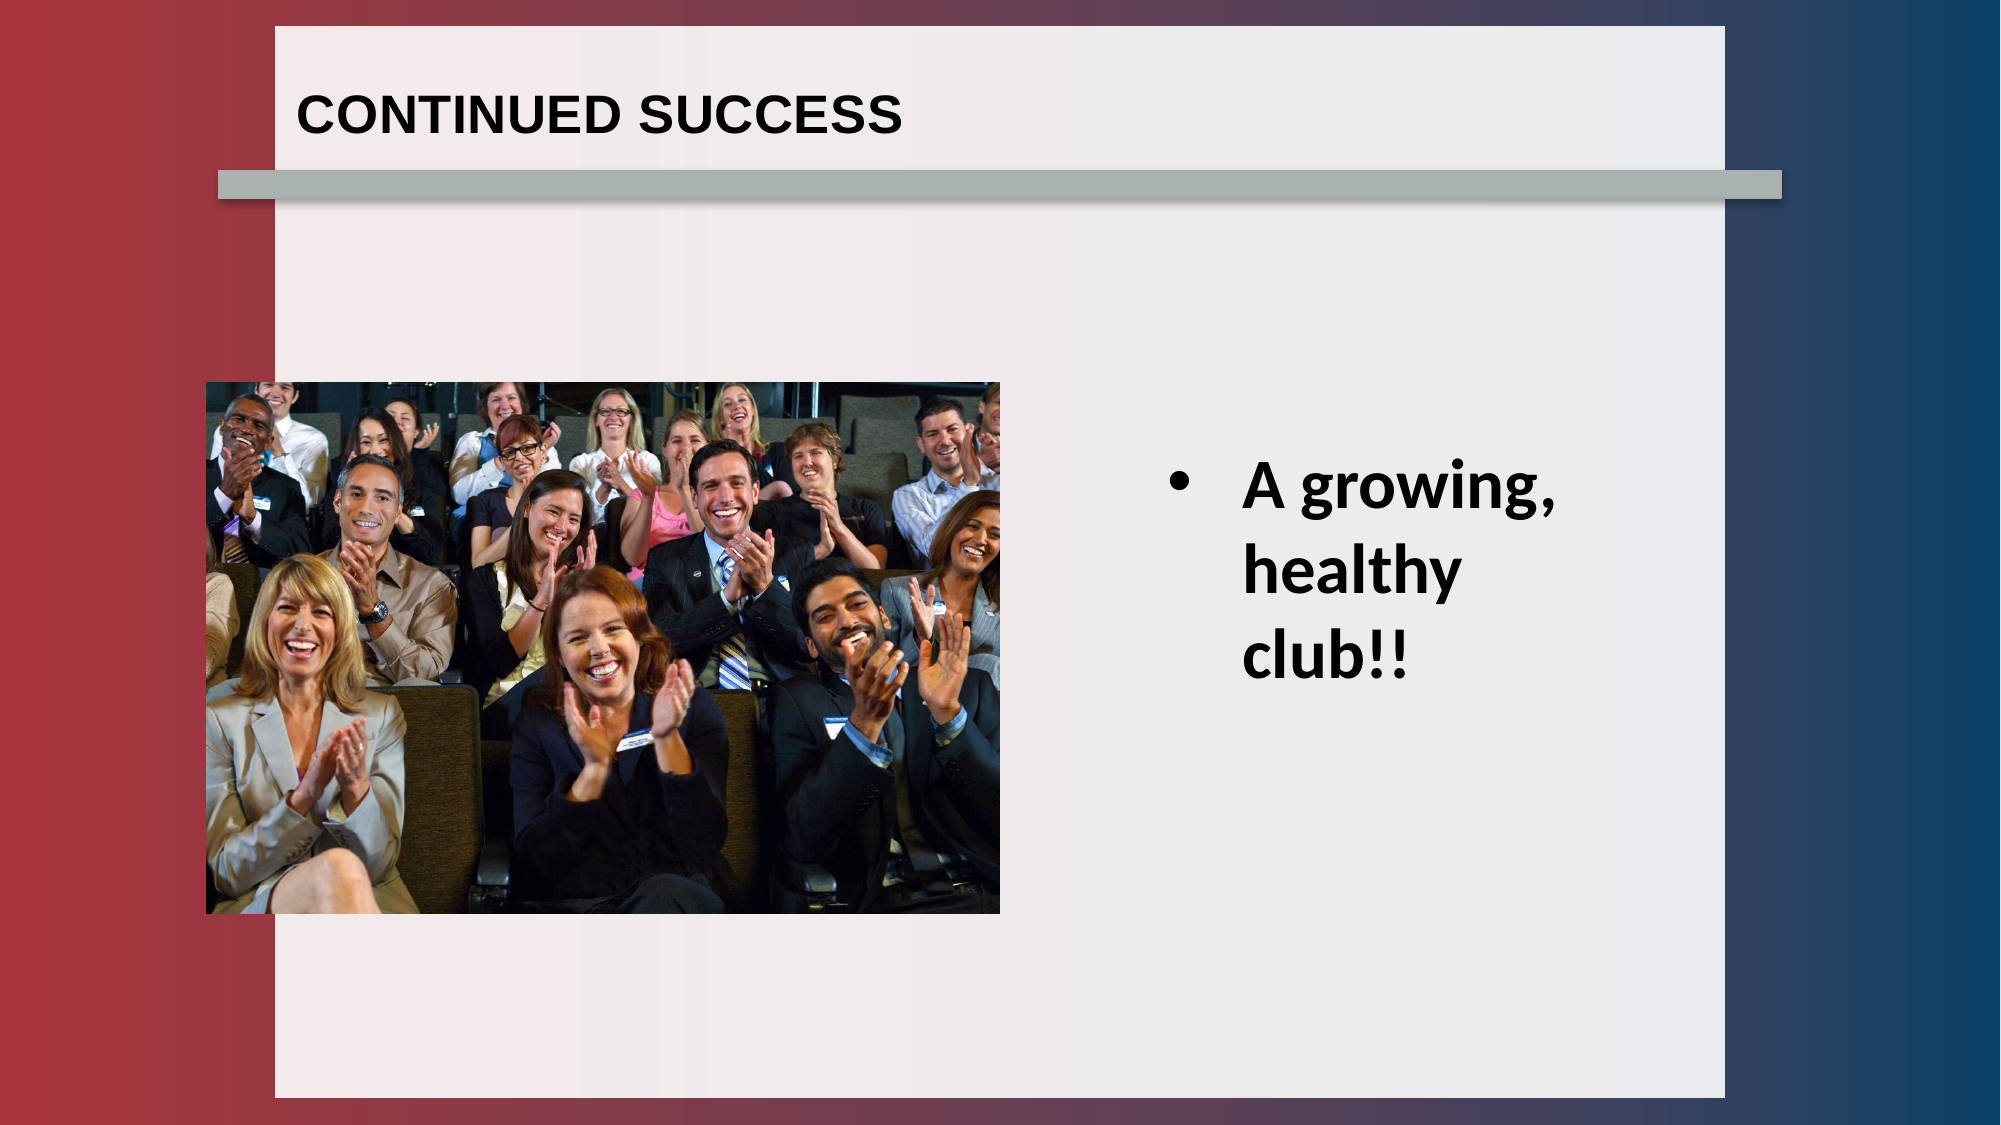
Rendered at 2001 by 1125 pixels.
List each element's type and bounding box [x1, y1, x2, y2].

picture [0, 0, 2001, 1125]
text_box [218, 71, 1782, 199]
